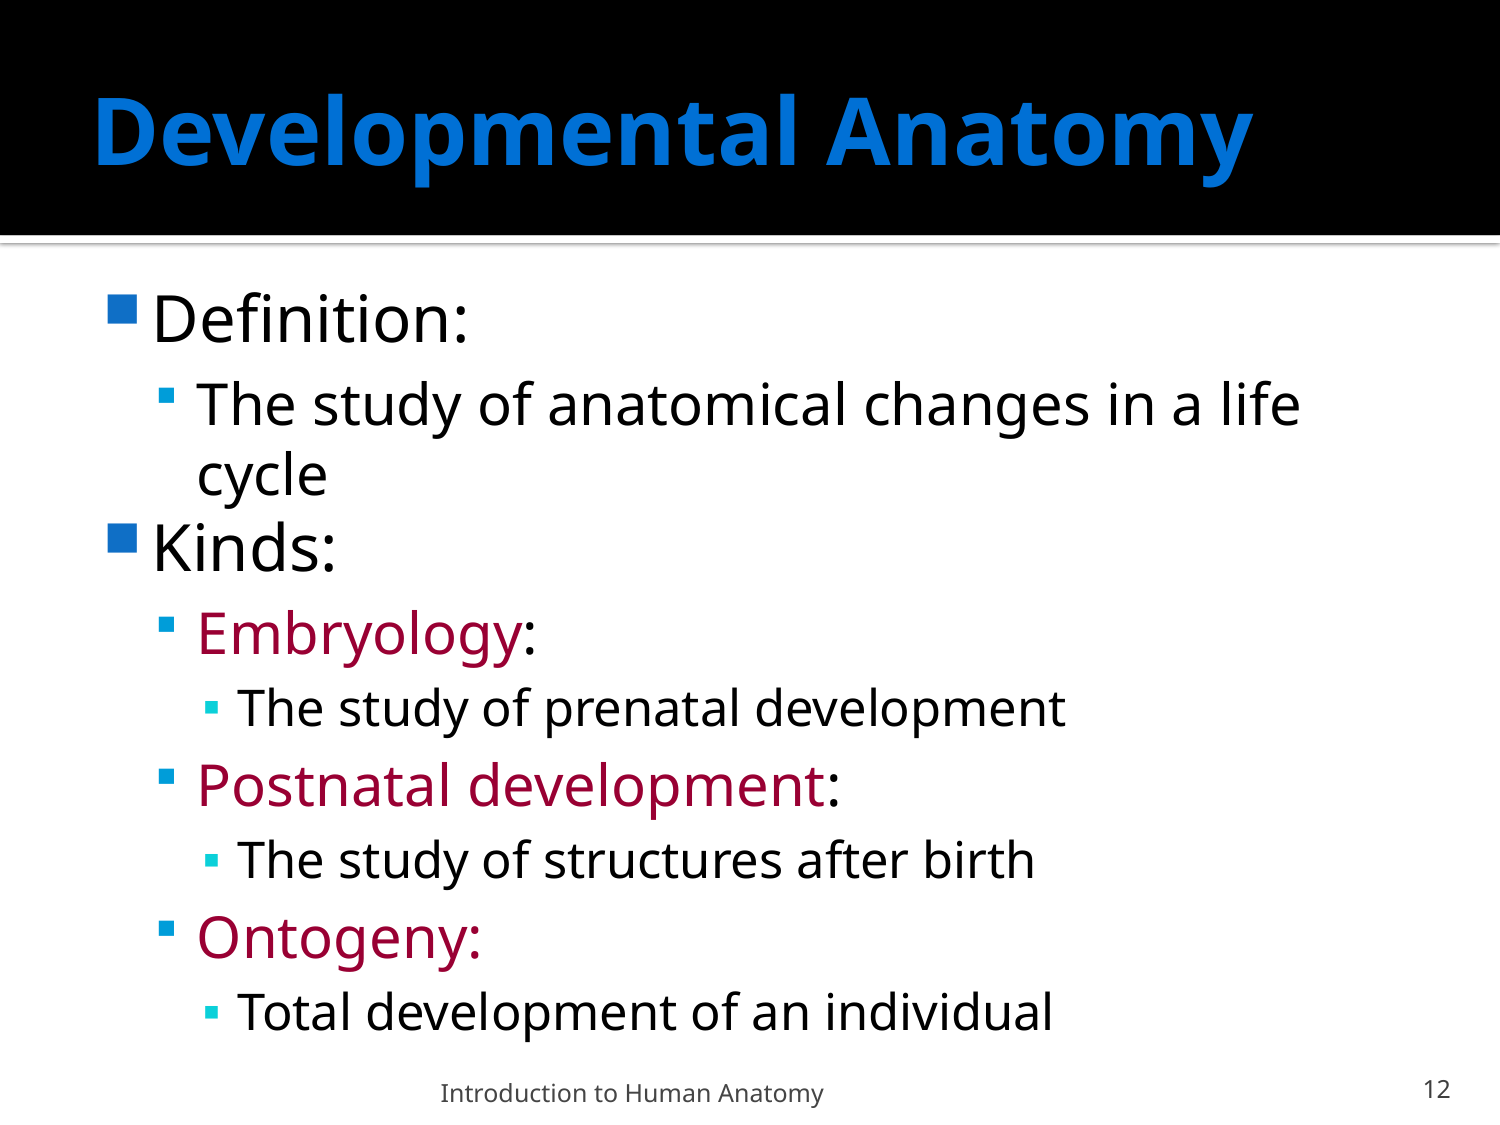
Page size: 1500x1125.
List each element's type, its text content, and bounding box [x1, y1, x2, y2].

footer Introduction to Human Anatomy [433, 1062, 1337, 1108]
list Definition: The study of anatomical changes in a life cycle Kinds: Embryology: The study of prenatal development Postnatal development: The study of structures after birth Ontogeny: Total development of an individual [75, 262, 1450, 1050]
title Developmental Anatomy [75, 25, 1425, 231]
slide_number 12 [1345, 1062, 1467, 1108]
